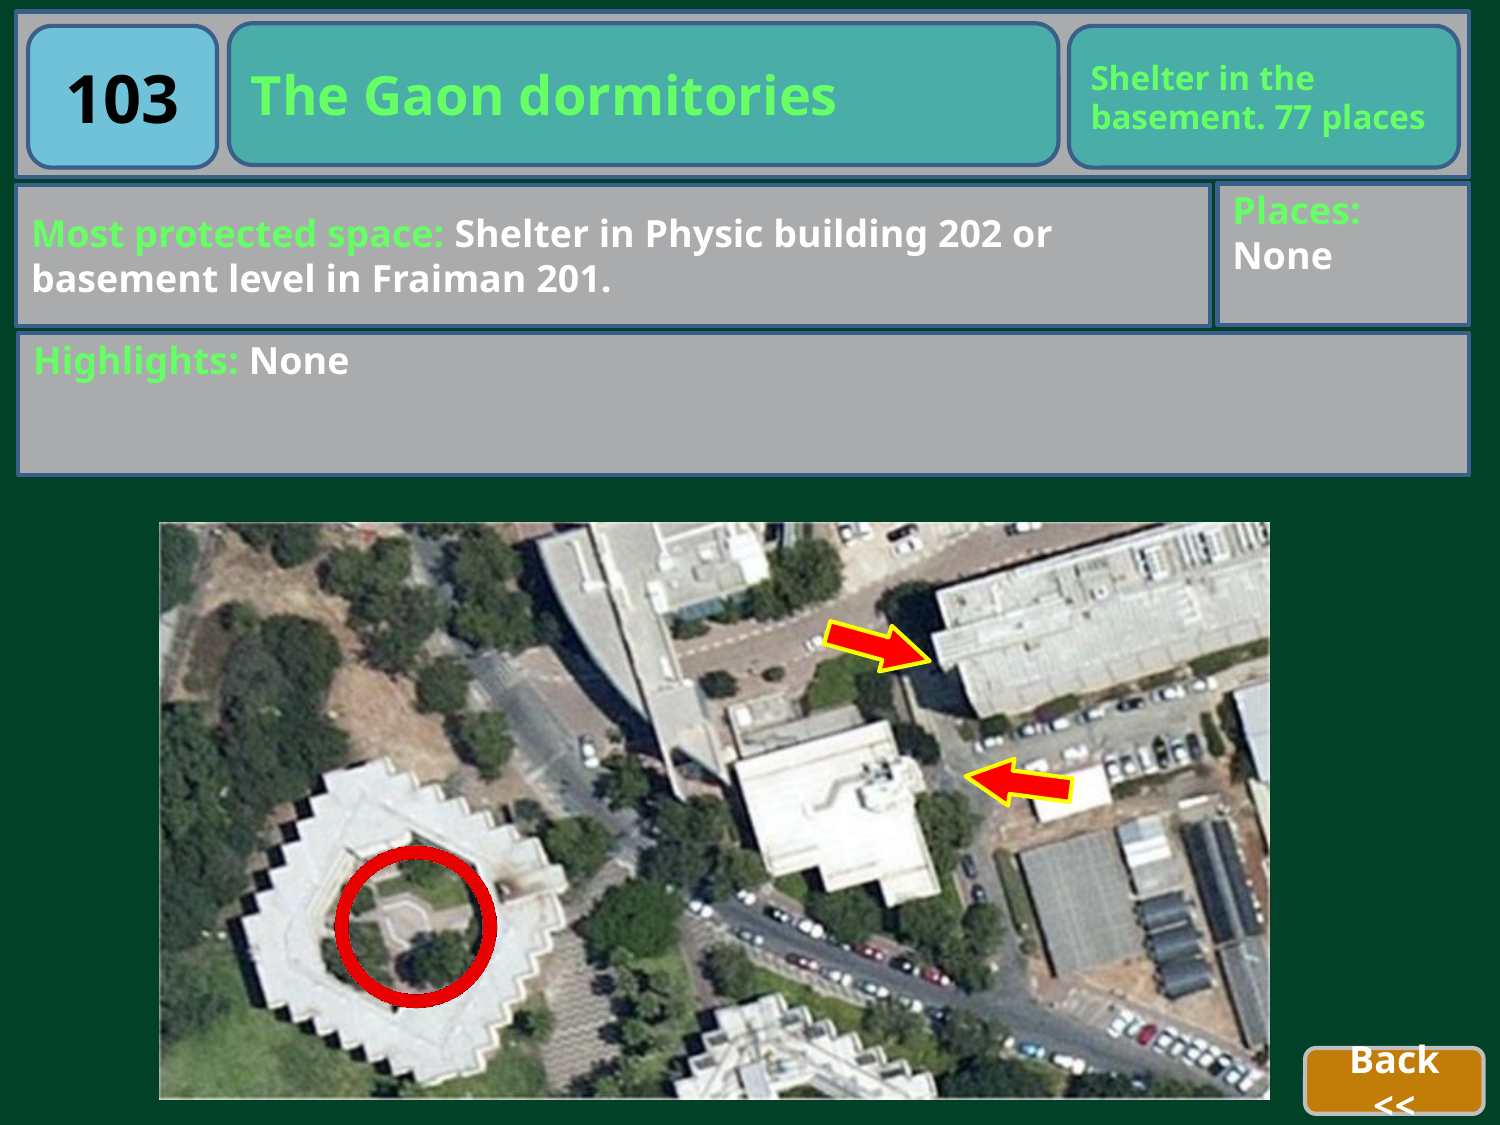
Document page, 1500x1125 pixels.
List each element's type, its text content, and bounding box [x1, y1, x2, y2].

text_box Most protected space: Shelter in Physic building 202 or basement level in Fraiman 201. [14, 183, 1212, 328]
text_box The Gaon dormitories [226, 21, 1061, 168]
text_box Highlights: None [16, 331, 1471, 477]
text_box 103 [26, 23, 220, 170]
text_box Shelter in the basement. 77 places [1066, 23, 1461, 170]
text_box Back >> [1302, 1045, 1486, 1116]
text_box [14, 9, 1471, 179]
text_box Places: None [1215, 181, 1471, 327]
picture [159, 522, 1270, 1100]
